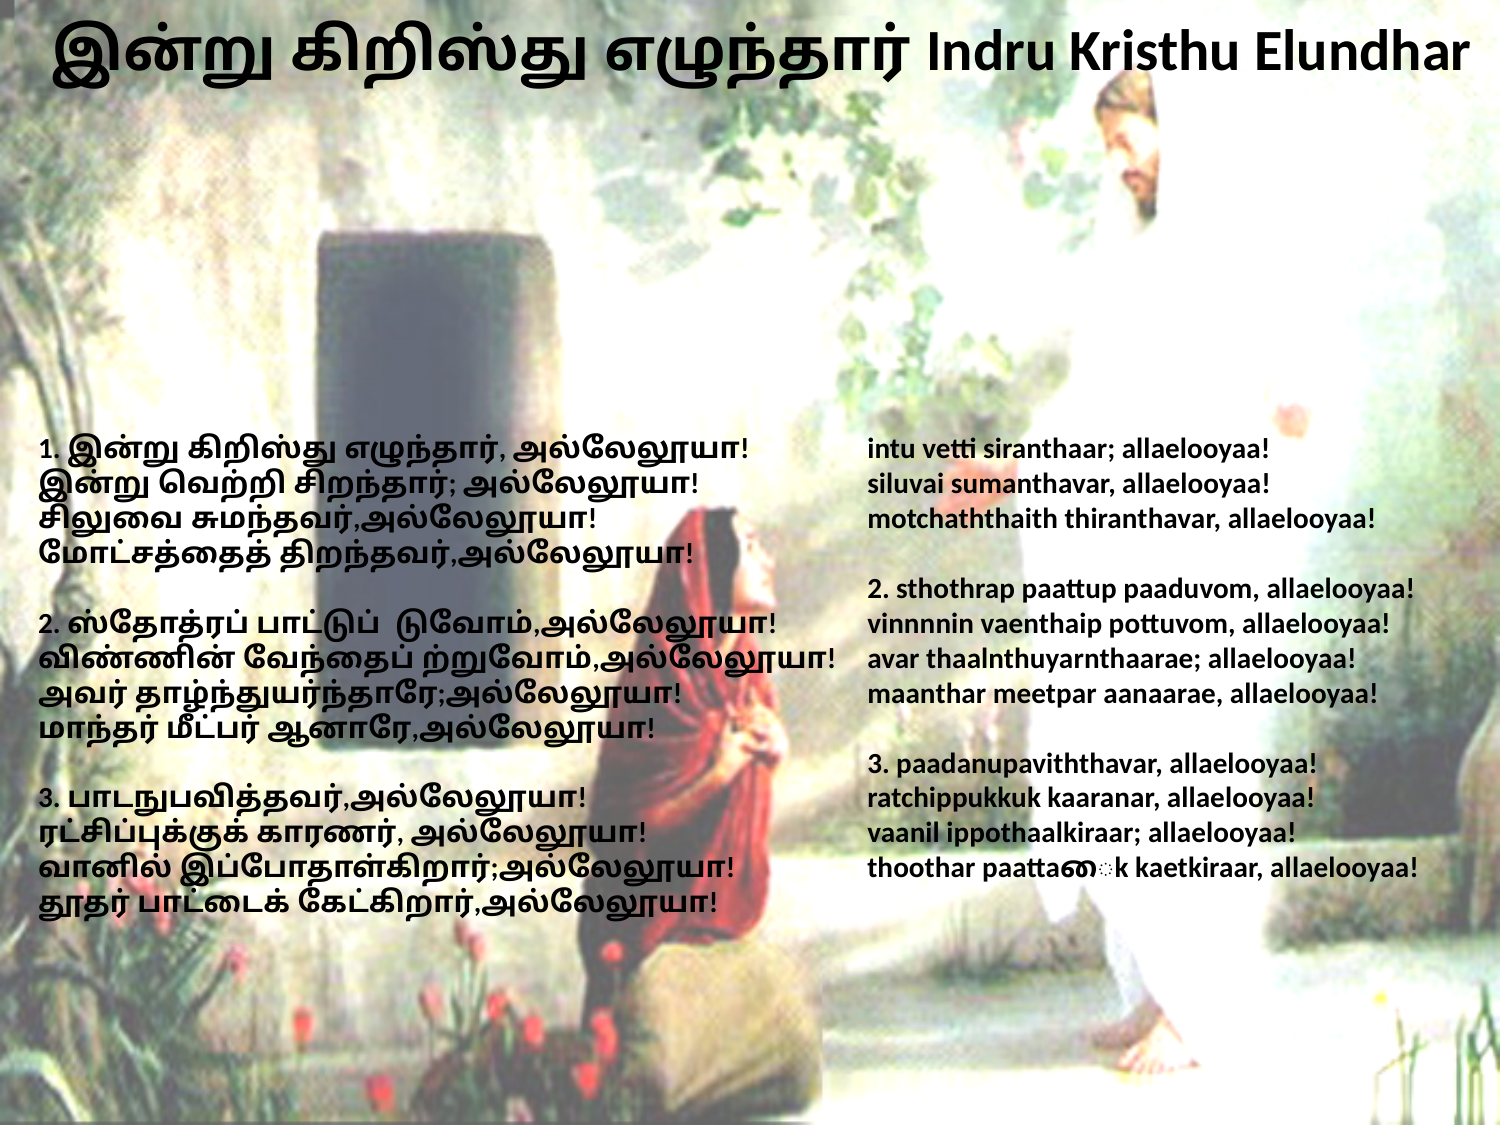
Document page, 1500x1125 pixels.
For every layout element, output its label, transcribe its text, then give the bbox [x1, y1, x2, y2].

text_box 1. இன்று கிறிஸ்து எழுந்தார், அல்லேலூயா! இன்று வெற்றி சிறந்தார்; அல்லேலூயா! சிலுவை சுமந்தவர்,அல்லேலூயா! மோட்சத்தைத் திறந்தவர்,அல்லேலூயா! 2. ஸ்தோத்ரப் பாட்டுப் டுவோம்,அல்லேலூயா! விண்ணின் வேந்தைப் ற்றுவோம்,அல்லேலூயா! அவர் தாழ்ந்துயர்ந்தாரே;அல்லேலூயா! மாந்தர் மீட்பர் ஆனாரே,அல்லேலூயா! 3. பாடநுபவித்தவர்,அல்லேலூயா! ரட்சிப்புக்குக் காரணர், அல்லேலூயா! வானில் இப்போதாள்கிறார்;அல்லேலூயா! தூதர் பாட்டைக் கேட்கிறார்,அல்லேலூயா! 1. intu kiristhu elunthaar, allaelooyaa! intu vetti siranthaar; allaelooyaa! siluvai sumanthavar, allaelooyaa! motchaththaith thiranthavar, allaelooyaa! 2. sthothrap paattup paaduvom, allaelooyaa! vinnnnin vaenthaip pottuvom, allaelooyaa! avar thaalnthuyarnthaarae; allaelooyaa! maanthar meetpar aanaarae, allaelooyaa! 3. paadanupaviththavar, allaelooyaa! ratchippukkuk kaaranar, allaelooyaa! vaanil ippothaalkiraar; allaelooyaa! thoothar paattaைk kaetkiraar, allaelooyaa! [23, 421, 1500, 1125]
title இன்று கிறிஸ்து எழுந்தார் Indru Kristhu Elundhar [23, 0, 1500, 94]
